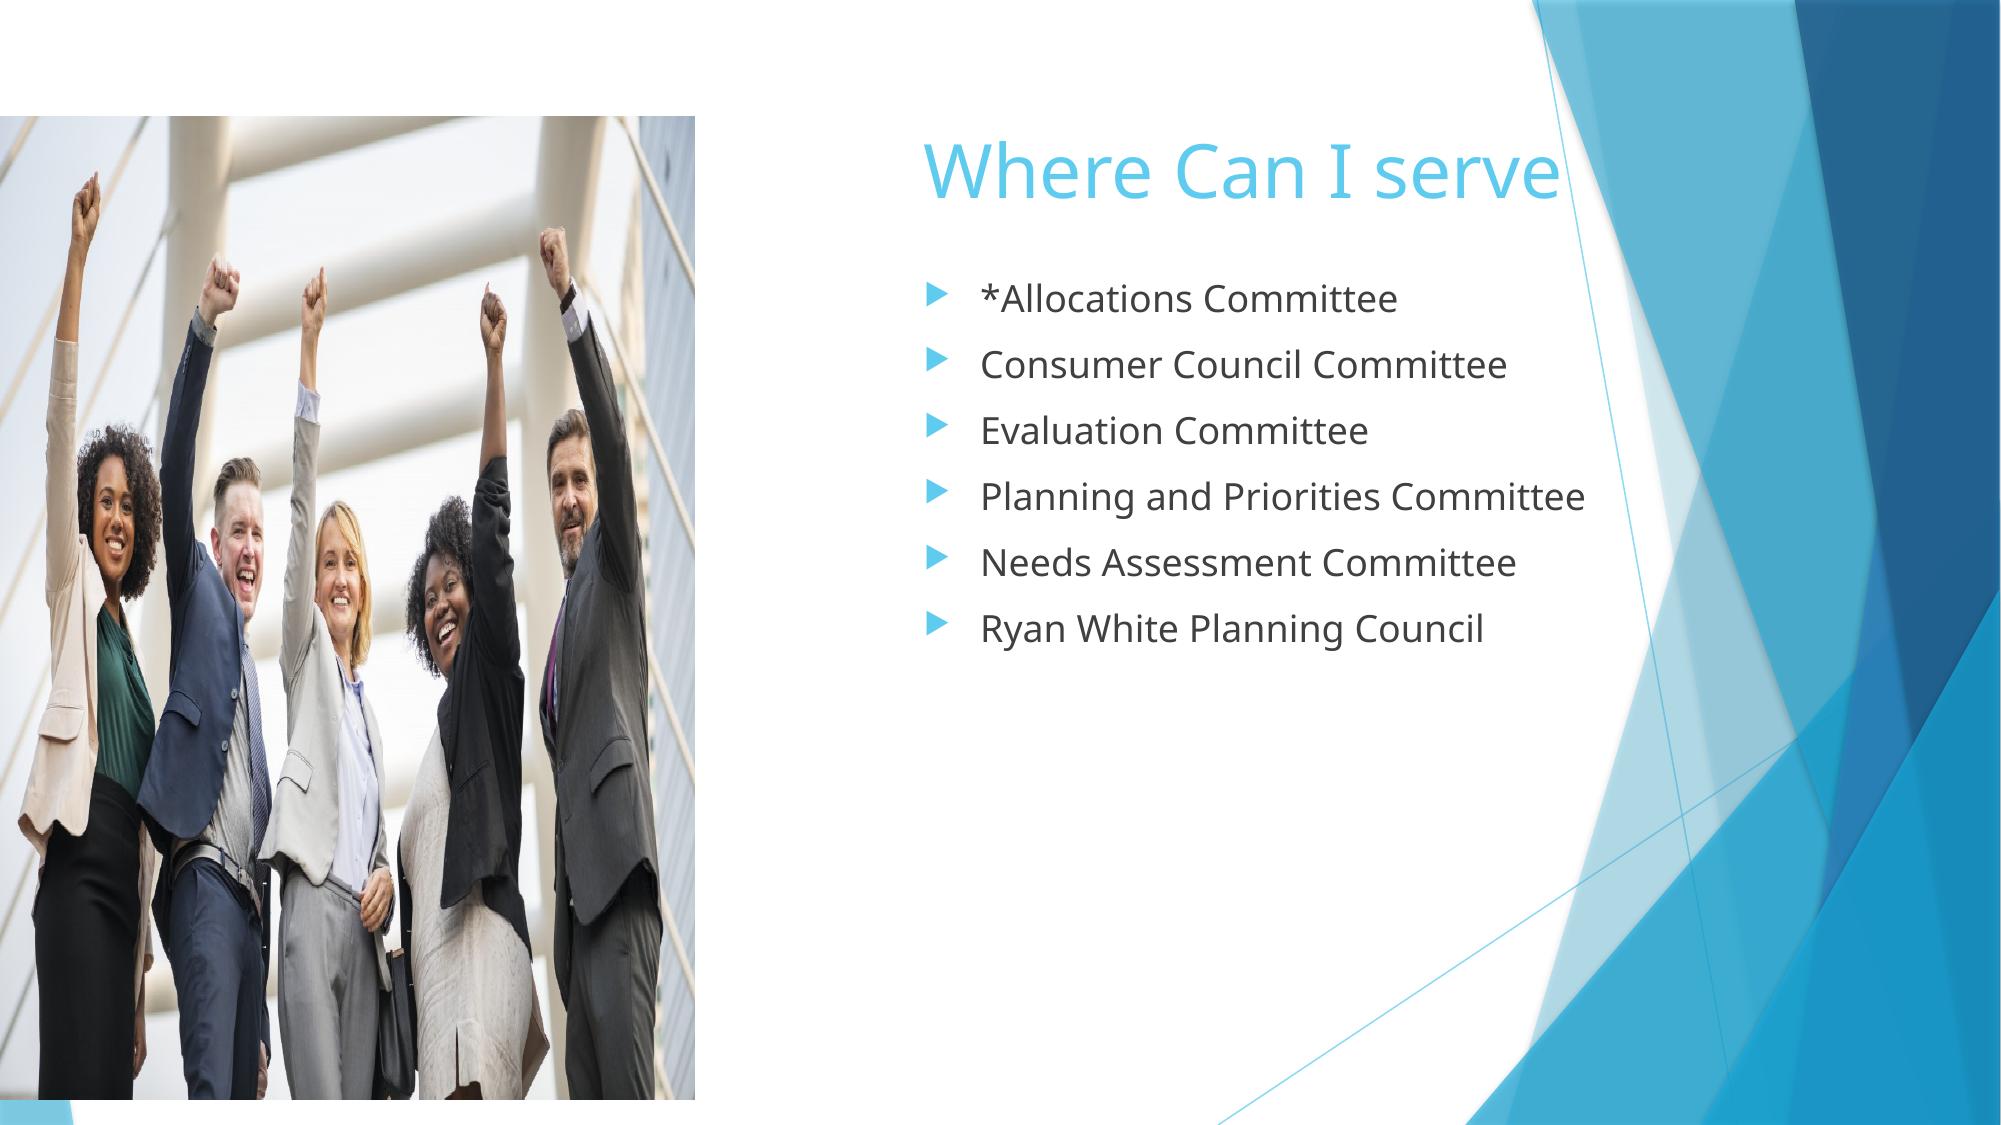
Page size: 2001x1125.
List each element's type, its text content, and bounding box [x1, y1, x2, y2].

list *Allocations Committee Consumer Council Committee Evaluation Committee Planning and Priorities Committee Needs Assessment Committee Ryan White Planning Council [908, 267, 2000, 958]
title Where Can I serve [908, 116, 2000, 232]
picture [0, 115, 695, 1101]
